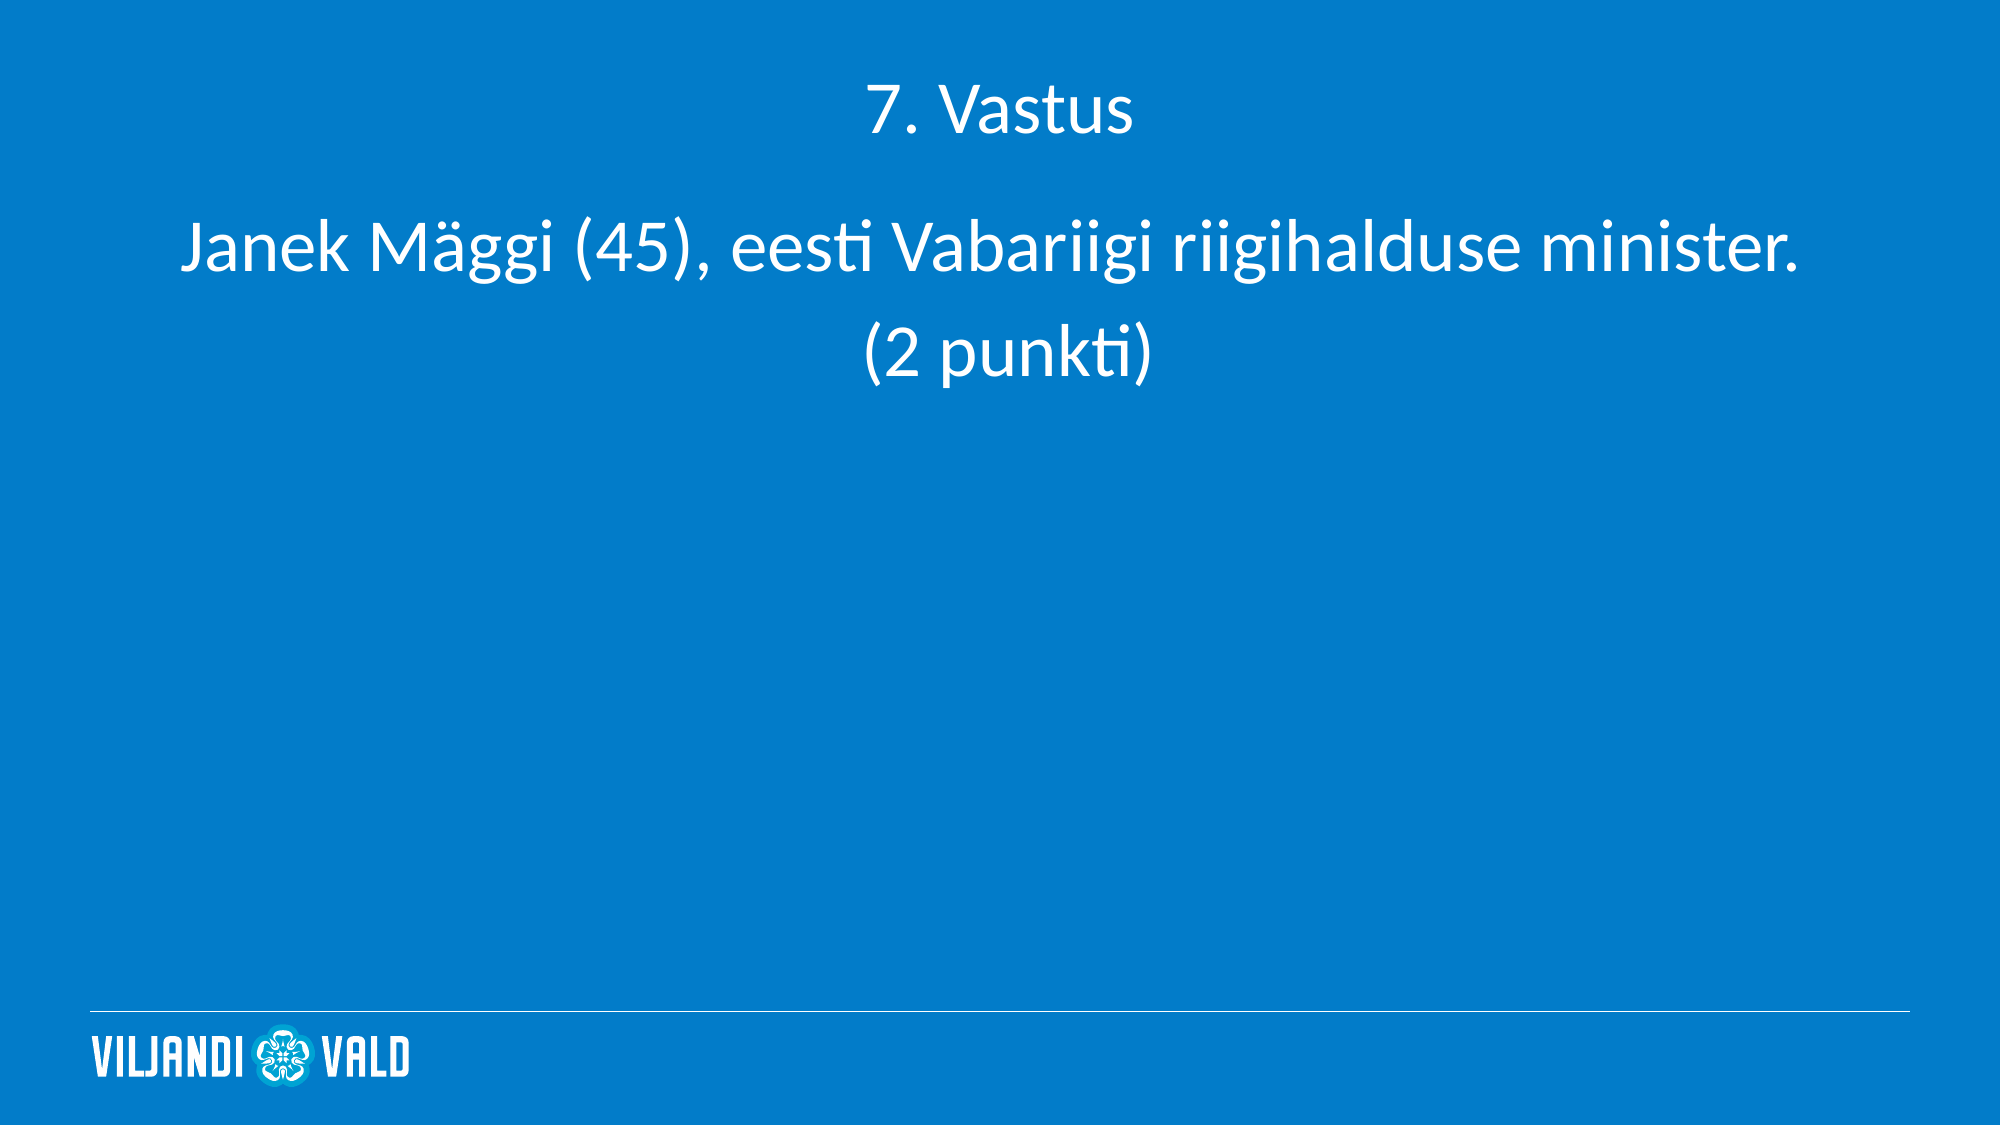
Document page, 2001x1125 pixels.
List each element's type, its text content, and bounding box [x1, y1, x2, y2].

list Janek Mäggi (45), eesti Vabariigi riigihalduse minister. (2 punkti) [99, 186, 1900, 1005]
title 7. Vastus [99, 45, 1900, 162]
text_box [90, 1022, 410, 1089]
